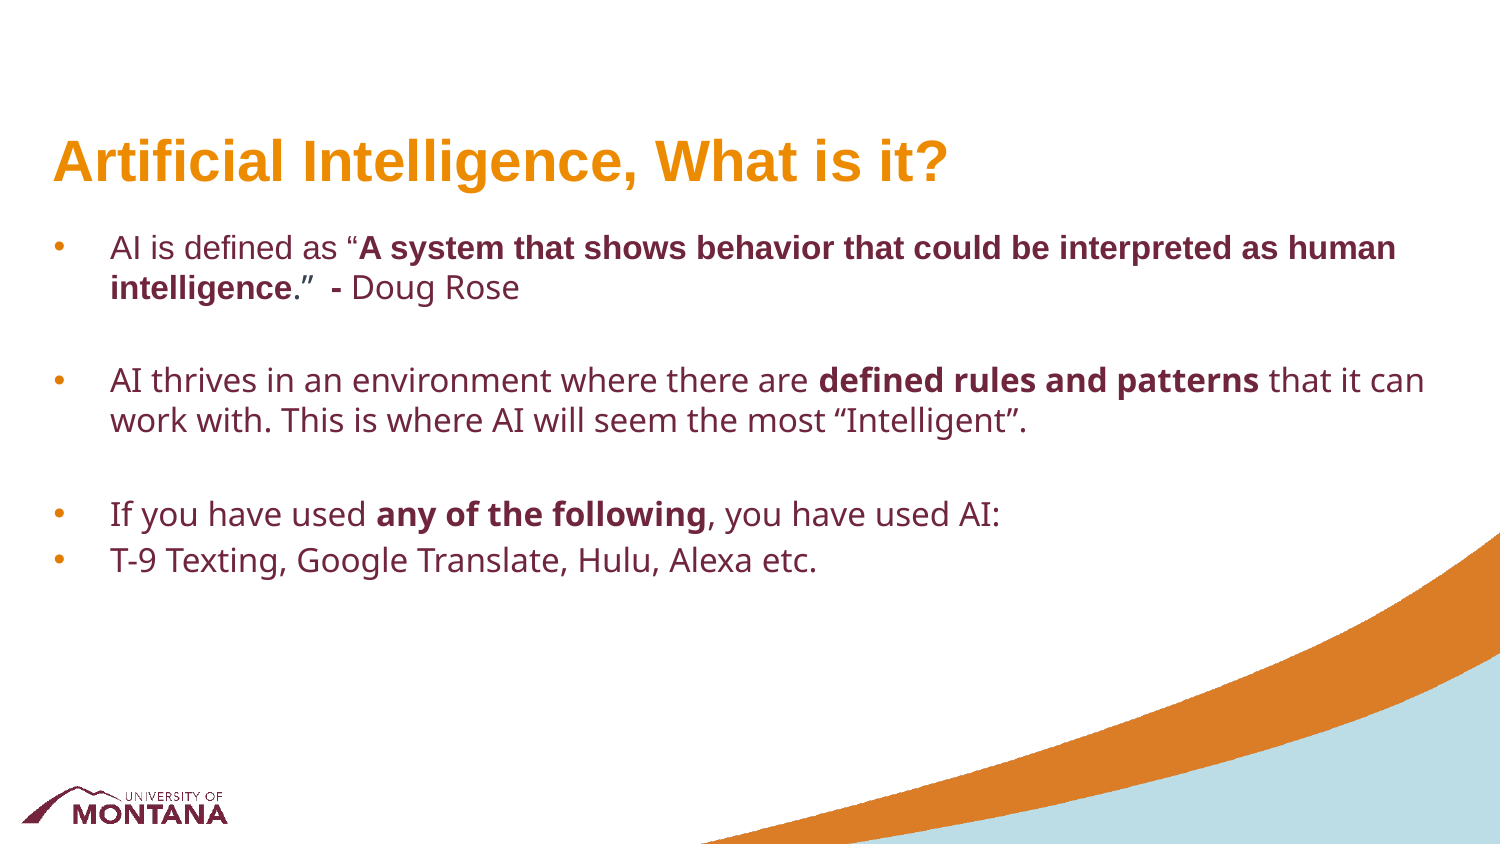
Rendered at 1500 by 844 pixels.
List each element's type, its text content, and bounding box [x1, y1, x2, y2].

picture [0, 0, 1500, 844]
title Artificial Intelligence, What is it? [37, 115, 1141, 201]
list AI is defined as “A system that shows behavior that could be interpreted as human intelligence.” - Doug Rose AI thrives in an environment where there are defined rules and patterns that it can work with. This is where AI will seem the most “Intelligent”. If you have used any of the following, you have used AI: T-9 Texting, Google Translate, Hulu, Alexa etc. [38, 219, 1463, 693]
